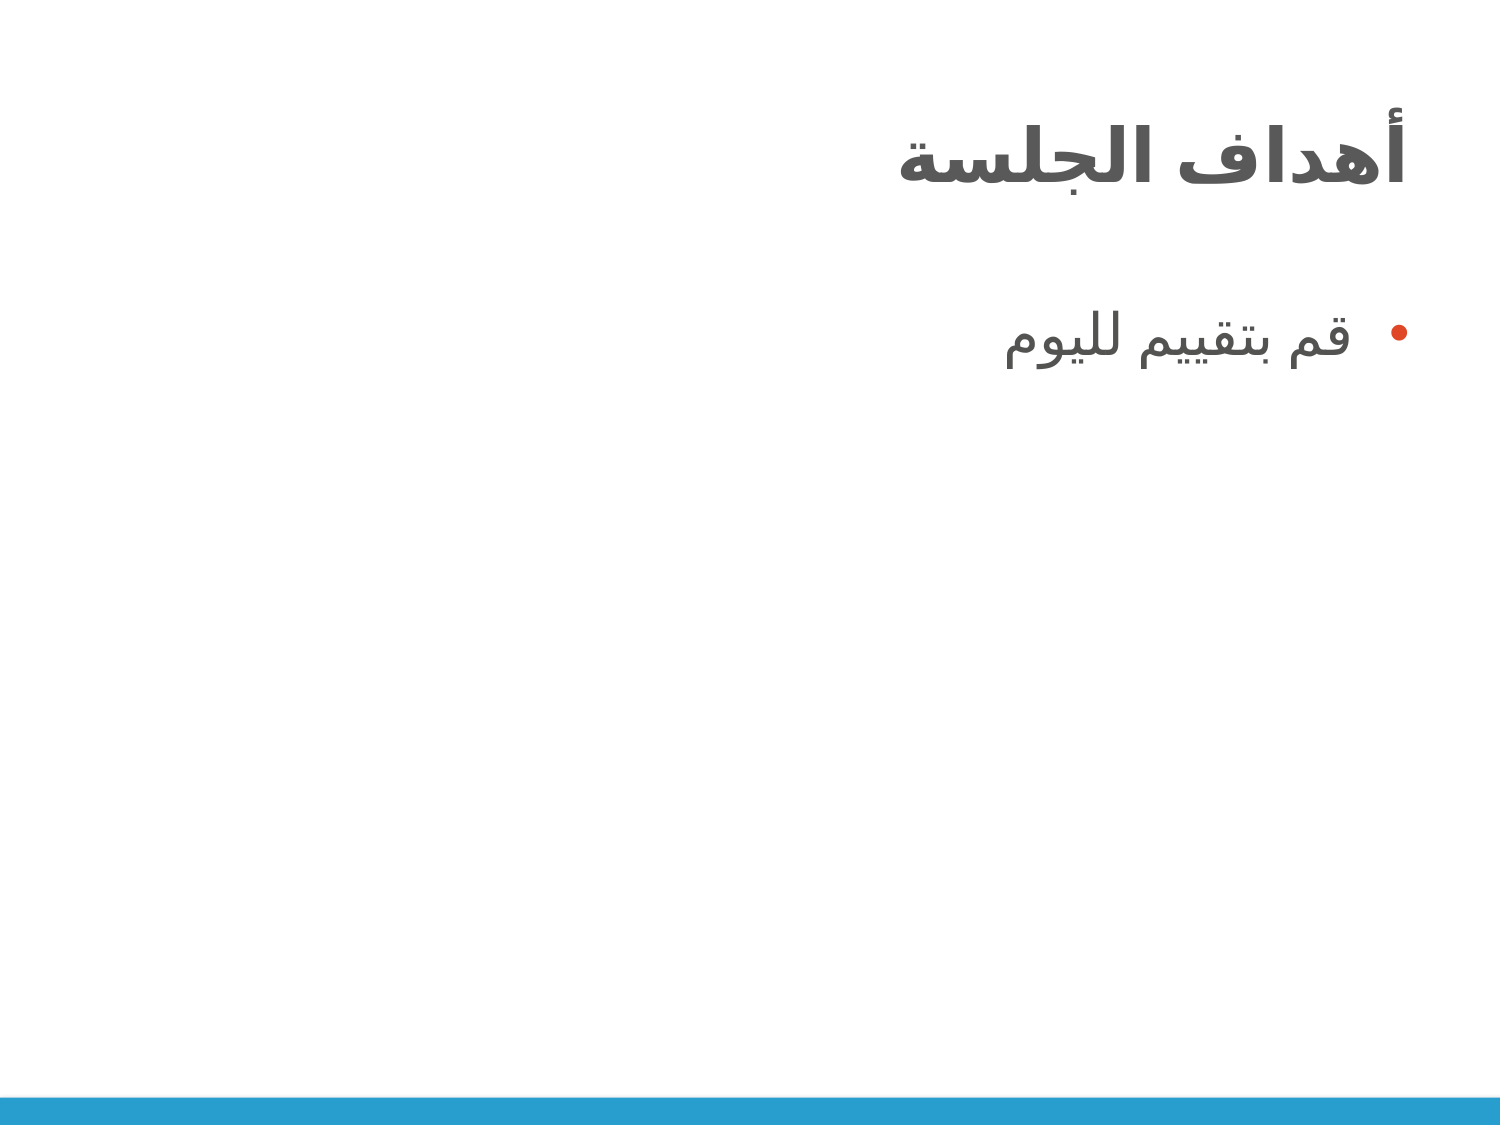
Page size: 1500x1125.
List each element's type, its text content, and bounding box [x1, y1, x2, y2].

title أهداف الجلسة [76, 73, 1425, 233]
list قم بتقييم لليوم [76, 290, 1425, 976]
